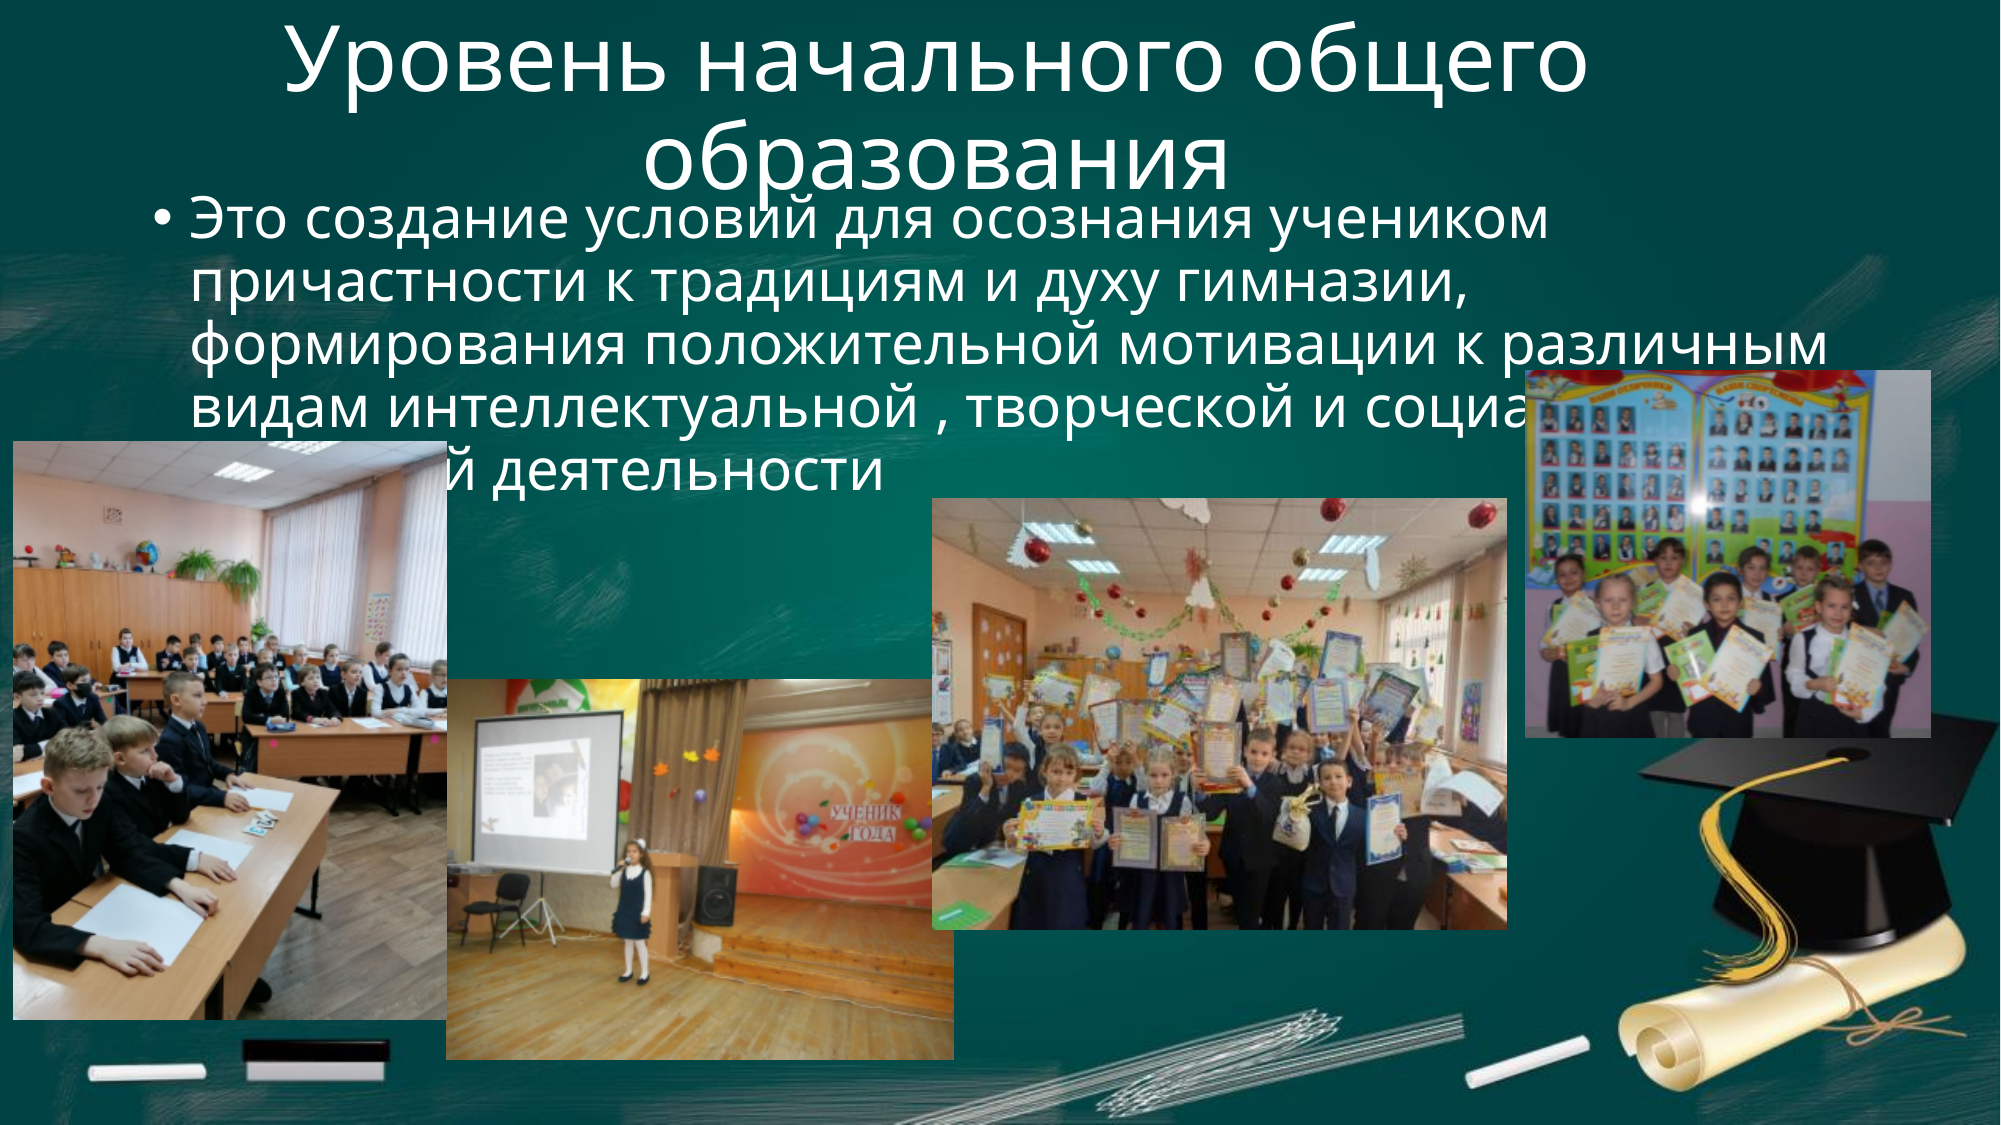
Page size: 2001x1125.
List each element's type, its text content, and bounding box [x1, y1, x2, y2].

title Уровень начального общего образования [13, 32, 1863, 190]
list Это создание условий для осознания учеником причастности к традициям и духу гимназии, формирования положительной мотивации к различным видам интеллектуальной , творческой и социально значимой деятельности [137, 181, 1863, 1014]
picture [0, 0, 2001, 1125]
